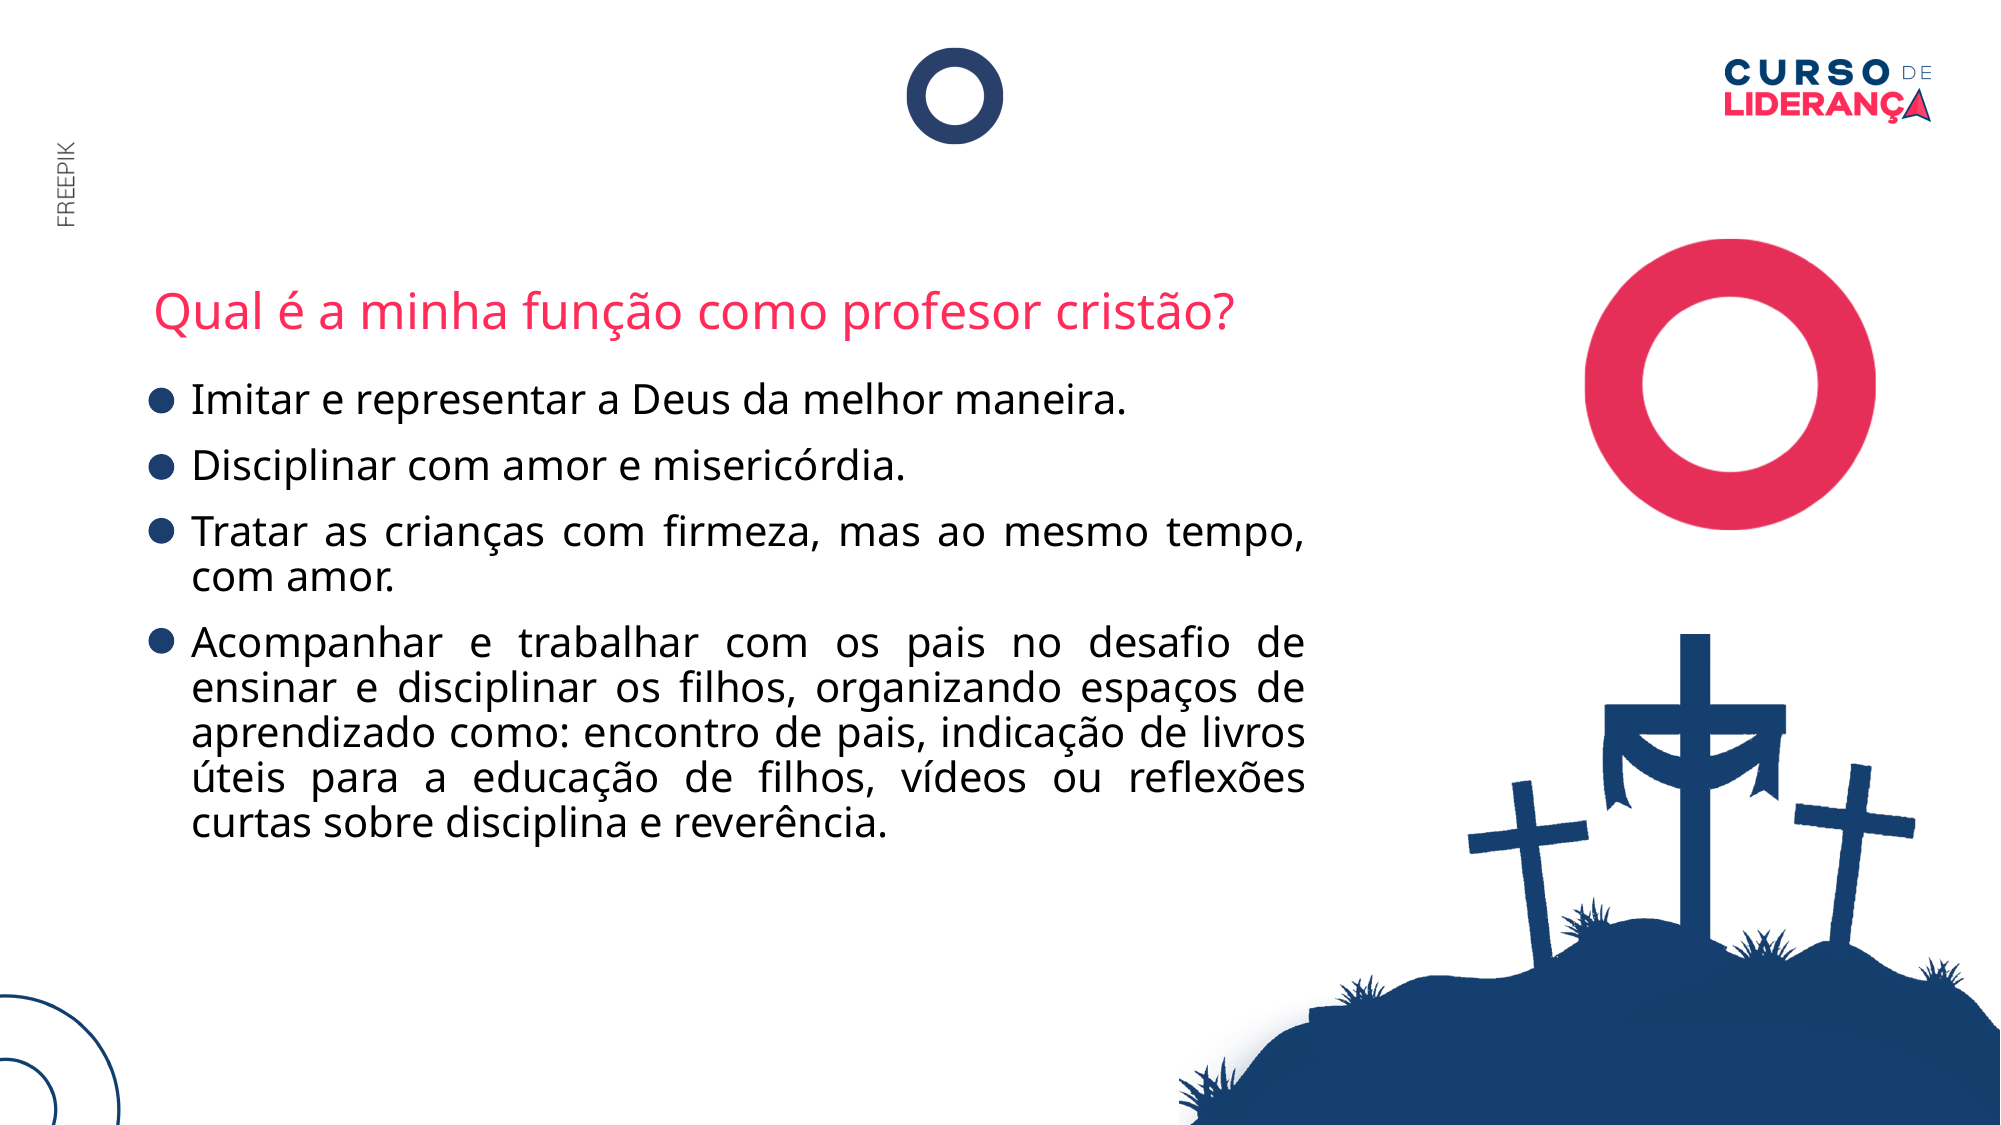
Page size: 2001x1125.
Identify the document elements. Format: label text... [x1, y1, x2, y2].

picture [901, 40, 1012, 150]
title Qual é a minha função como profesor cristão? [138, 204, 1379, 422]
text_box [148, 454, 175, 480]
text_box [148, 517, 175, 544]
list Imitar e representar a Deus da melhor maneira. Disciplinar com amor e misericórdia. Tratar as crianças com firmeza, mas ao mesmo tempo, com amor. Acompanhar e trabalhar com os pais no desafio de ensinar e disciplinar os filhos, organizando espaços de aprendizado como: encontro de pais, indicação de livros úteis para a educação de filhos, vídeos ou reflexões curtas sobre disciplina e reverência. [138, 371, 1322, 1085]
picture [57, 142, 75, 226]
picture [0, 908, 185, 1125]
text_box [148, 627, 175, 654]
picture [1179, 634, 2000, 1125]
text_box [148, 387, 175, 414]
picture [1571, 216, 1902, 547]
picture [1725, 59, 1931, 124]
